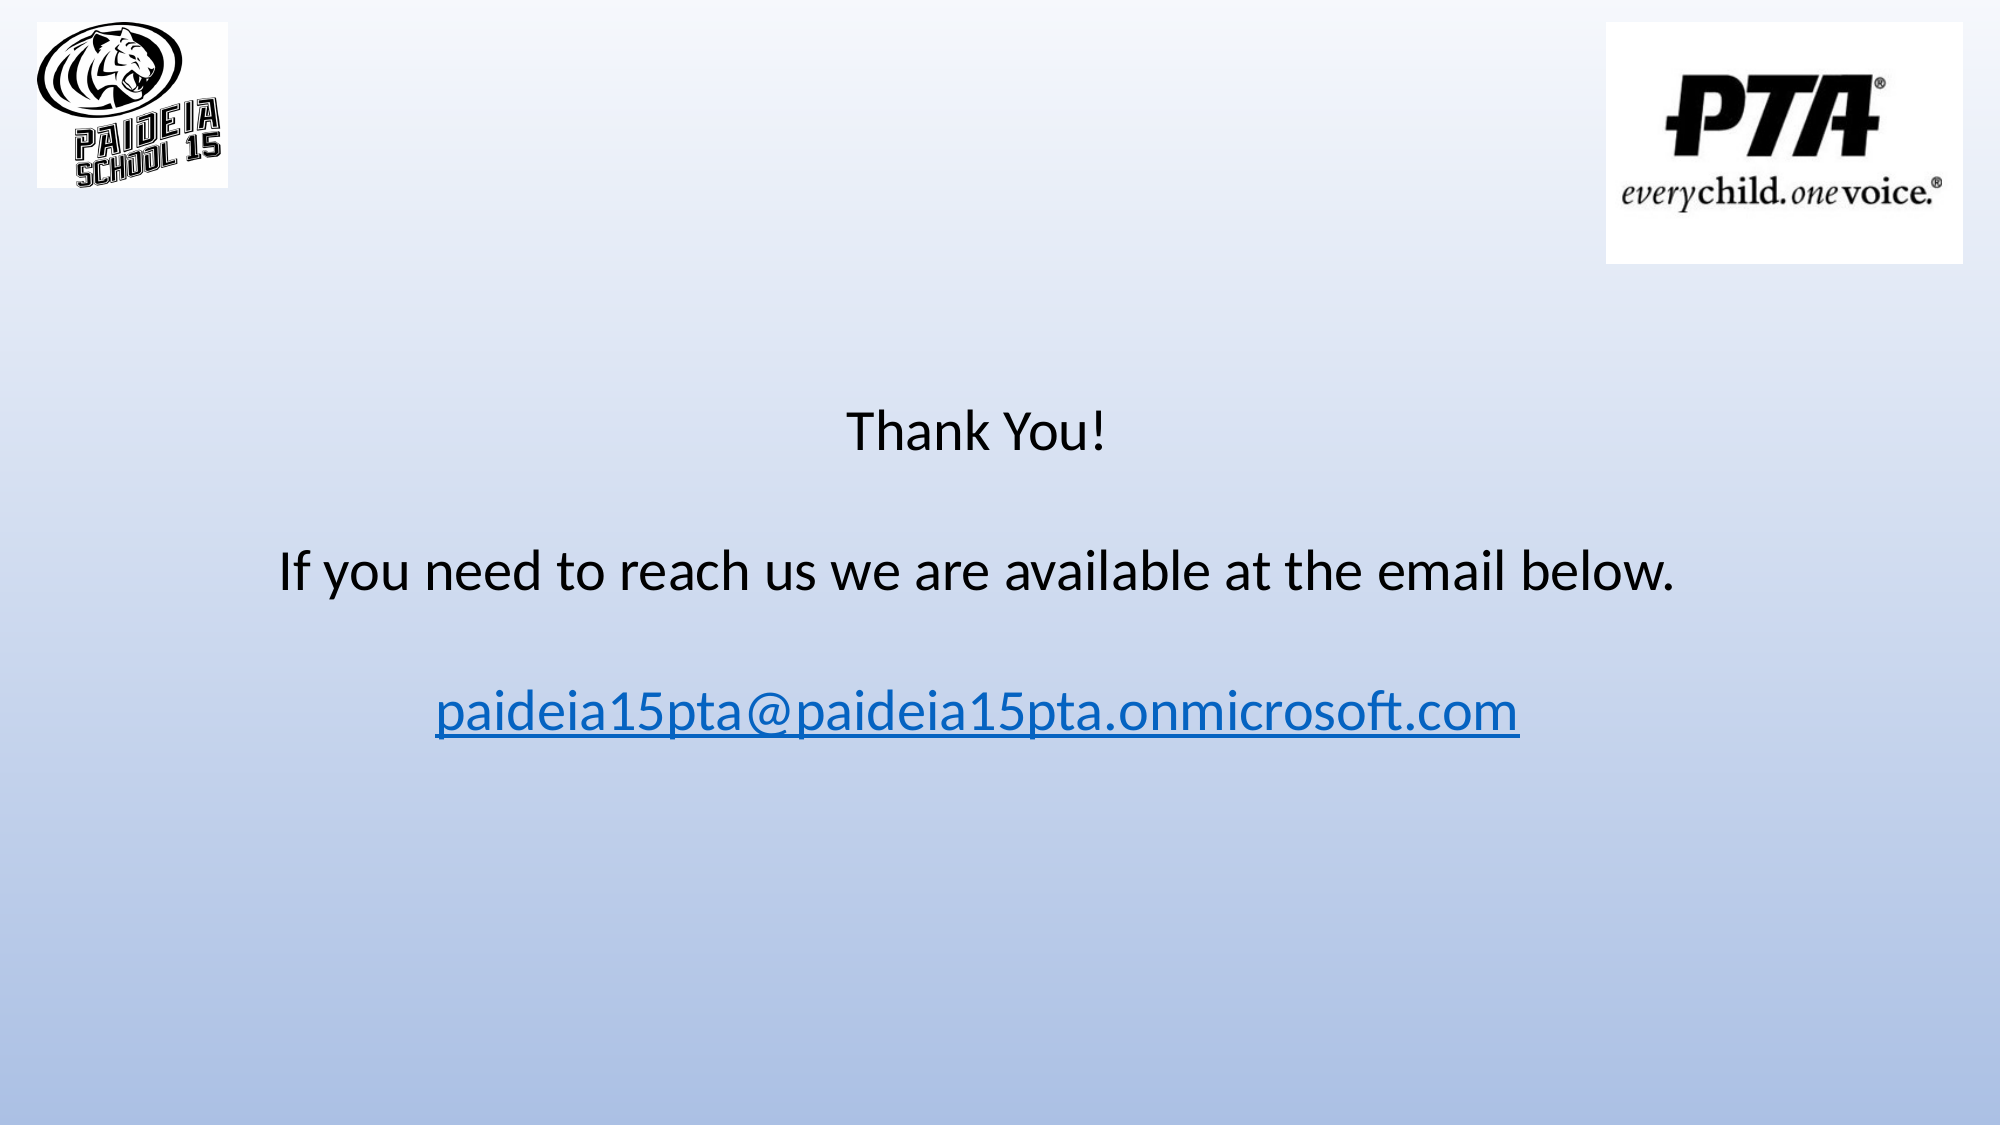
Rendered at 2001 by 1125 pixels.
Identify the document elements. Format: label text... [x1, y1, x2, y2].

text_box Thank You! If you need to reach us we are available at the email below. paideia15pta@paideia15pta.onmicrosoft.com [263, 104, 1692, 960]
picture [37, 22, 228, 188]
picture [1606, 22, 1963, 264]
